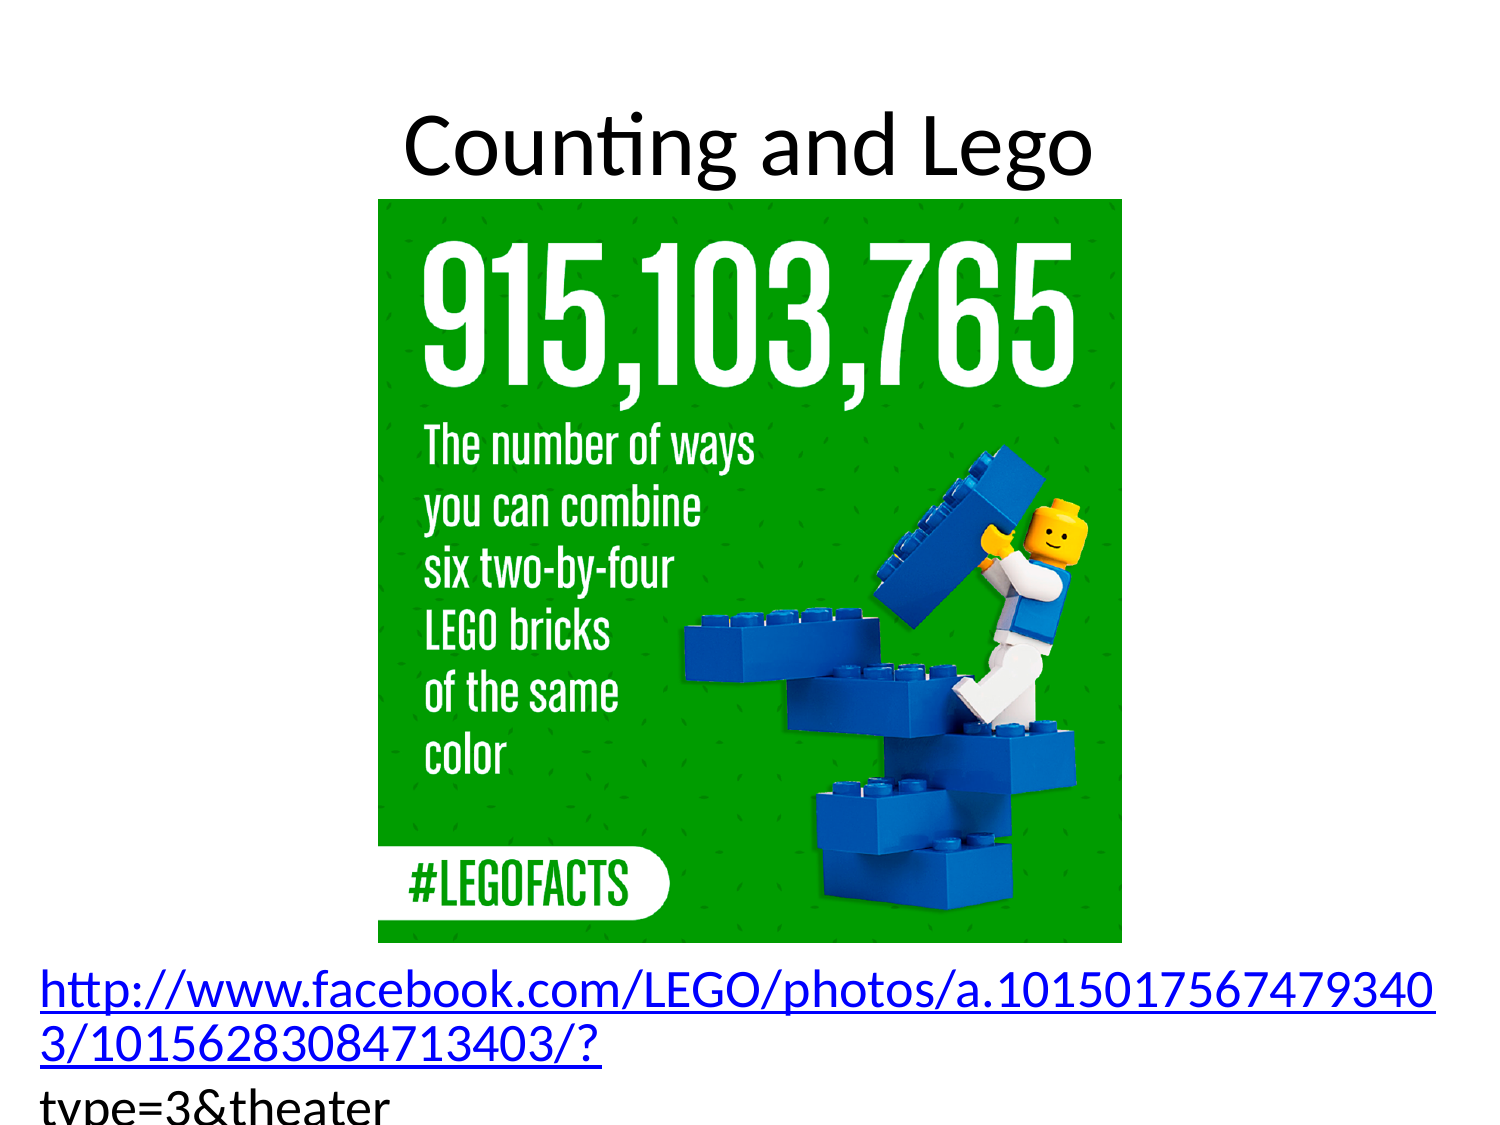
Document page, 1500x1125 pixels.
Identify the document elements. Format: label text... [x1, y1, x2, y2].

title Counting and Lego [75, 45, 1425, 233]
text_box http://www.facebook.com/LEGO/photos/a.10150175674793403/10156283084713403/?type=3&theater [24, 945, 1475, 1091]
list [378, 199, 1122, 943]
